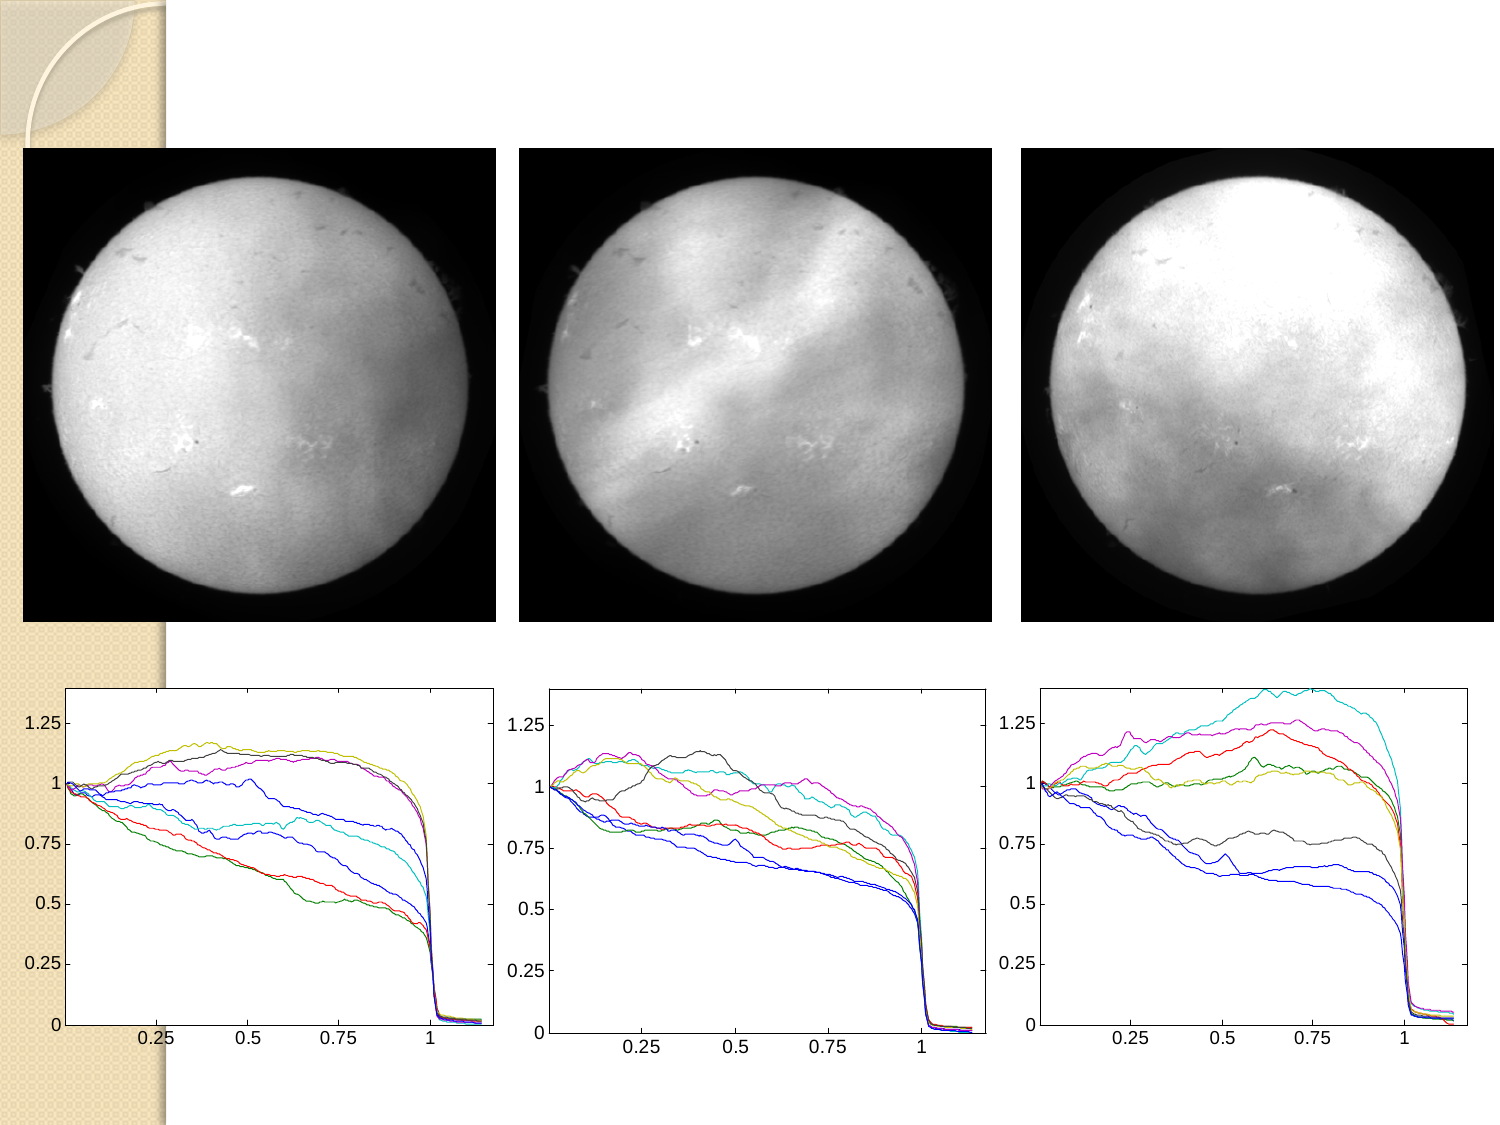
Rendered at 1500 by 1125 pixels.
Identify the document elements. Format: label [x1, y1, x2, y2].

picture [1021, 148, 1495, 622]
picture [0, 656, 1500, 1080]
picture [23, 148, 497, 622]
picture [519, 148, 993, 622]
